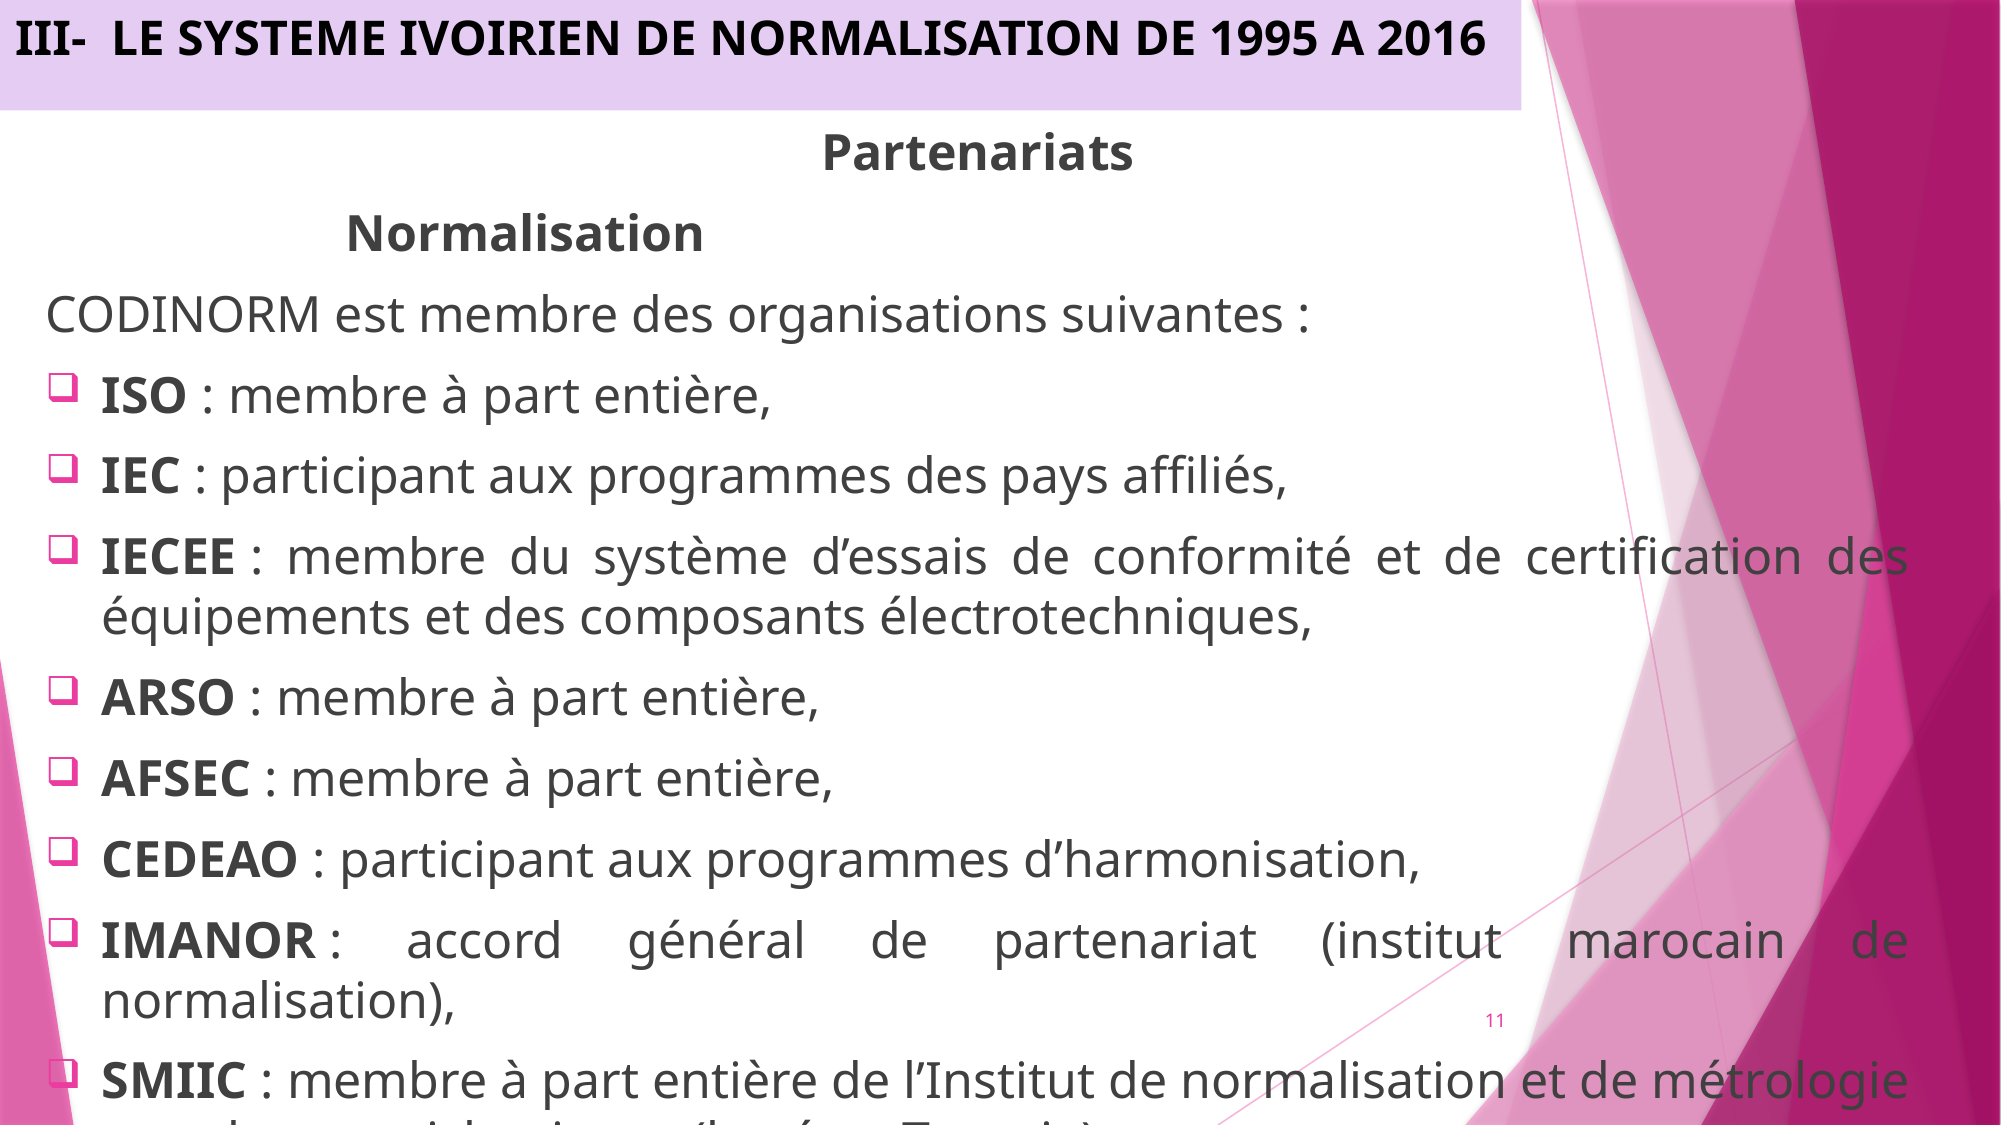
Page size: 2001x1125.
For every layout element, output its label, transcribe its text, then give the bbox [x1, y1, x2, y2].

list Partenariats Normalisation CODINORM est membre des organisations suivantes : ISO : membre à part entière, IEC : participant aux programmes des pays affiliés, IECEE : membre du système d’essais de conformité et de certification des équipements et des composants électrotechniques, ARSO : membre à part entière, AFSEC : membre à part entière, CEDEAO : participant aux programmes d’harmonisation, IMANOR : accord général de partenariat (institut marocain de normalisation), SMIIC : membre à part entière de l’Institut de normalisation et de métrologie pour les pays islamiques (basé en Turquie). [30, 113, 1926, 891]
text_box III- LE SYSTEME IVOIRIEN DE NORMALISATION DE 1995 A 2016 [0, 0, 1522, 111]
slide_number 11 [1409, 991, 1522, 1051]
